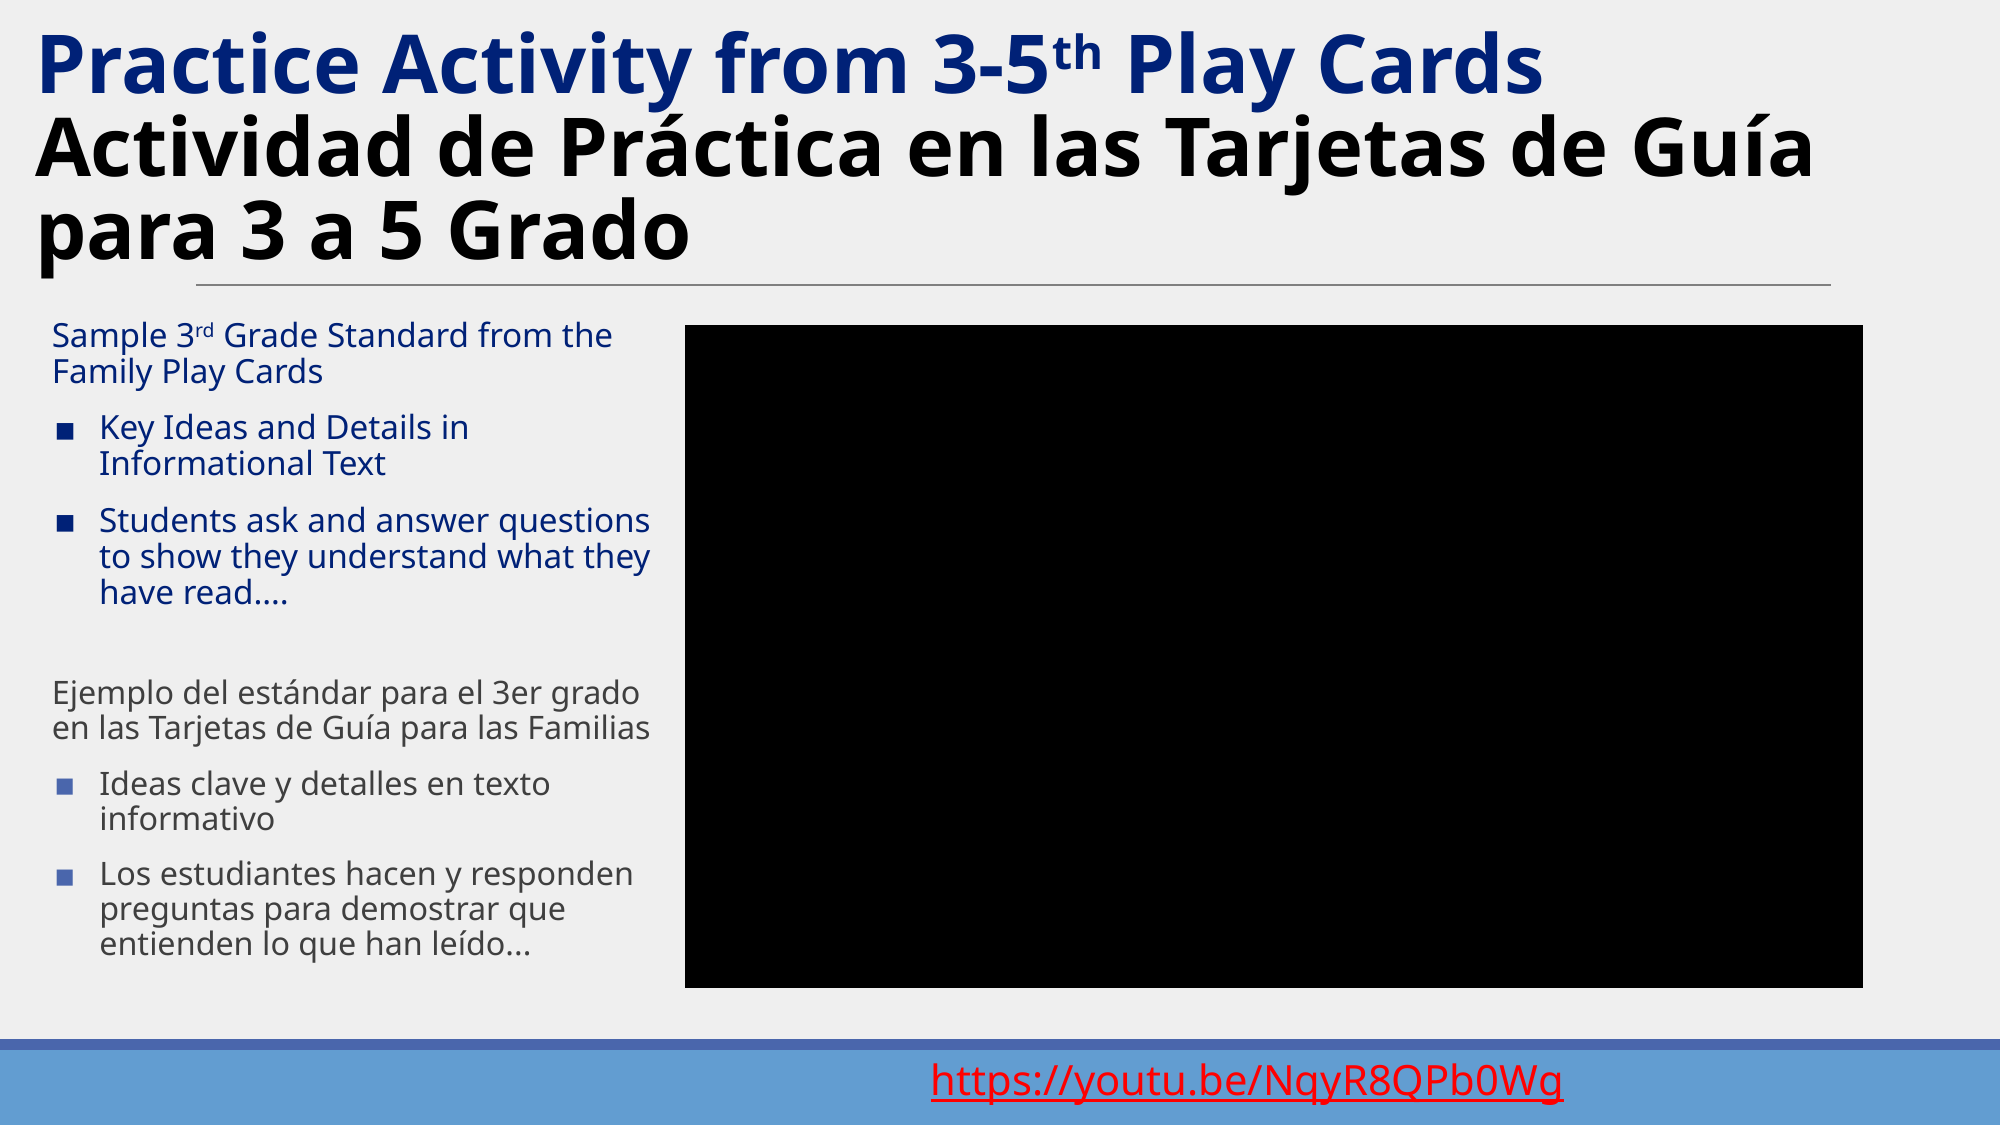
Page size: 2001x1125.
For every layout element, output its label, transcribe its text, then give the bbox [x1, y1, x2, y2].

picture [685, 325, 1863, 988]
list Ejemplo del estándar para el 3er grado en las Tarjetas de Guía para las Familias Ideas clave y detalles en texto informativo Los estudiantes hacen y responden preguntas para demostrar que entienden lo que han leído... [36, 669, 700, 1025]
text_box Sample 3rd Grade Standard from the Family Play Cards Key Ideas and Details in Informational Text Students ask and answer questions to show they understand what they have read…. [36, 310, 675, 692]
title Practice Activity from 3-5th Play Cards Actividad de Práctica en las Tarjetas de Guía para 3 a 5 Grado [20, 26, 1863, 278]
text_box ​https://youtu.be/NqyR8QPb0Wg [886, 1046, 1608, 1125]
